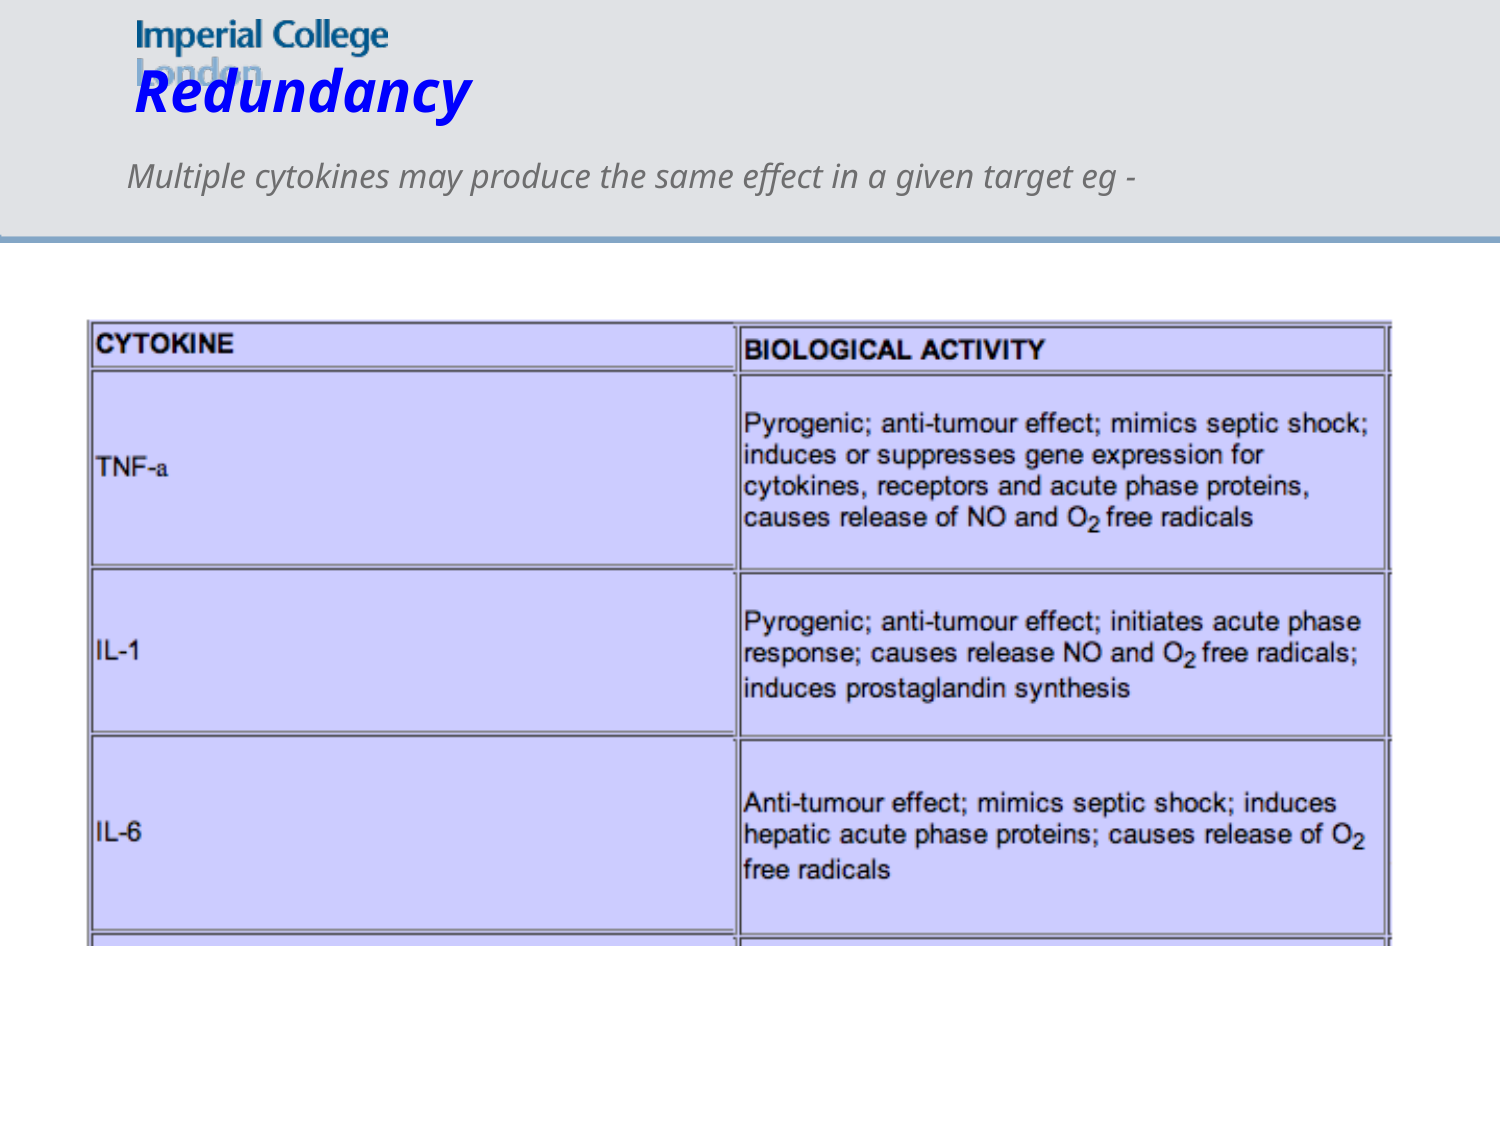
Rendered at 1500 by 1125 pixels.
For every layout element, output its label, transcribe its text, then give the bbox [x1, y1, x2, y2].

text_box Redundancy [119, 46, 486, 132]
text_box Multiple cytokines may produce the same effect in a given target eg - [111, 147, 1450, 202]
picture [0, 0, 1500, 243]
picture [74, 312, 1405, 946]
